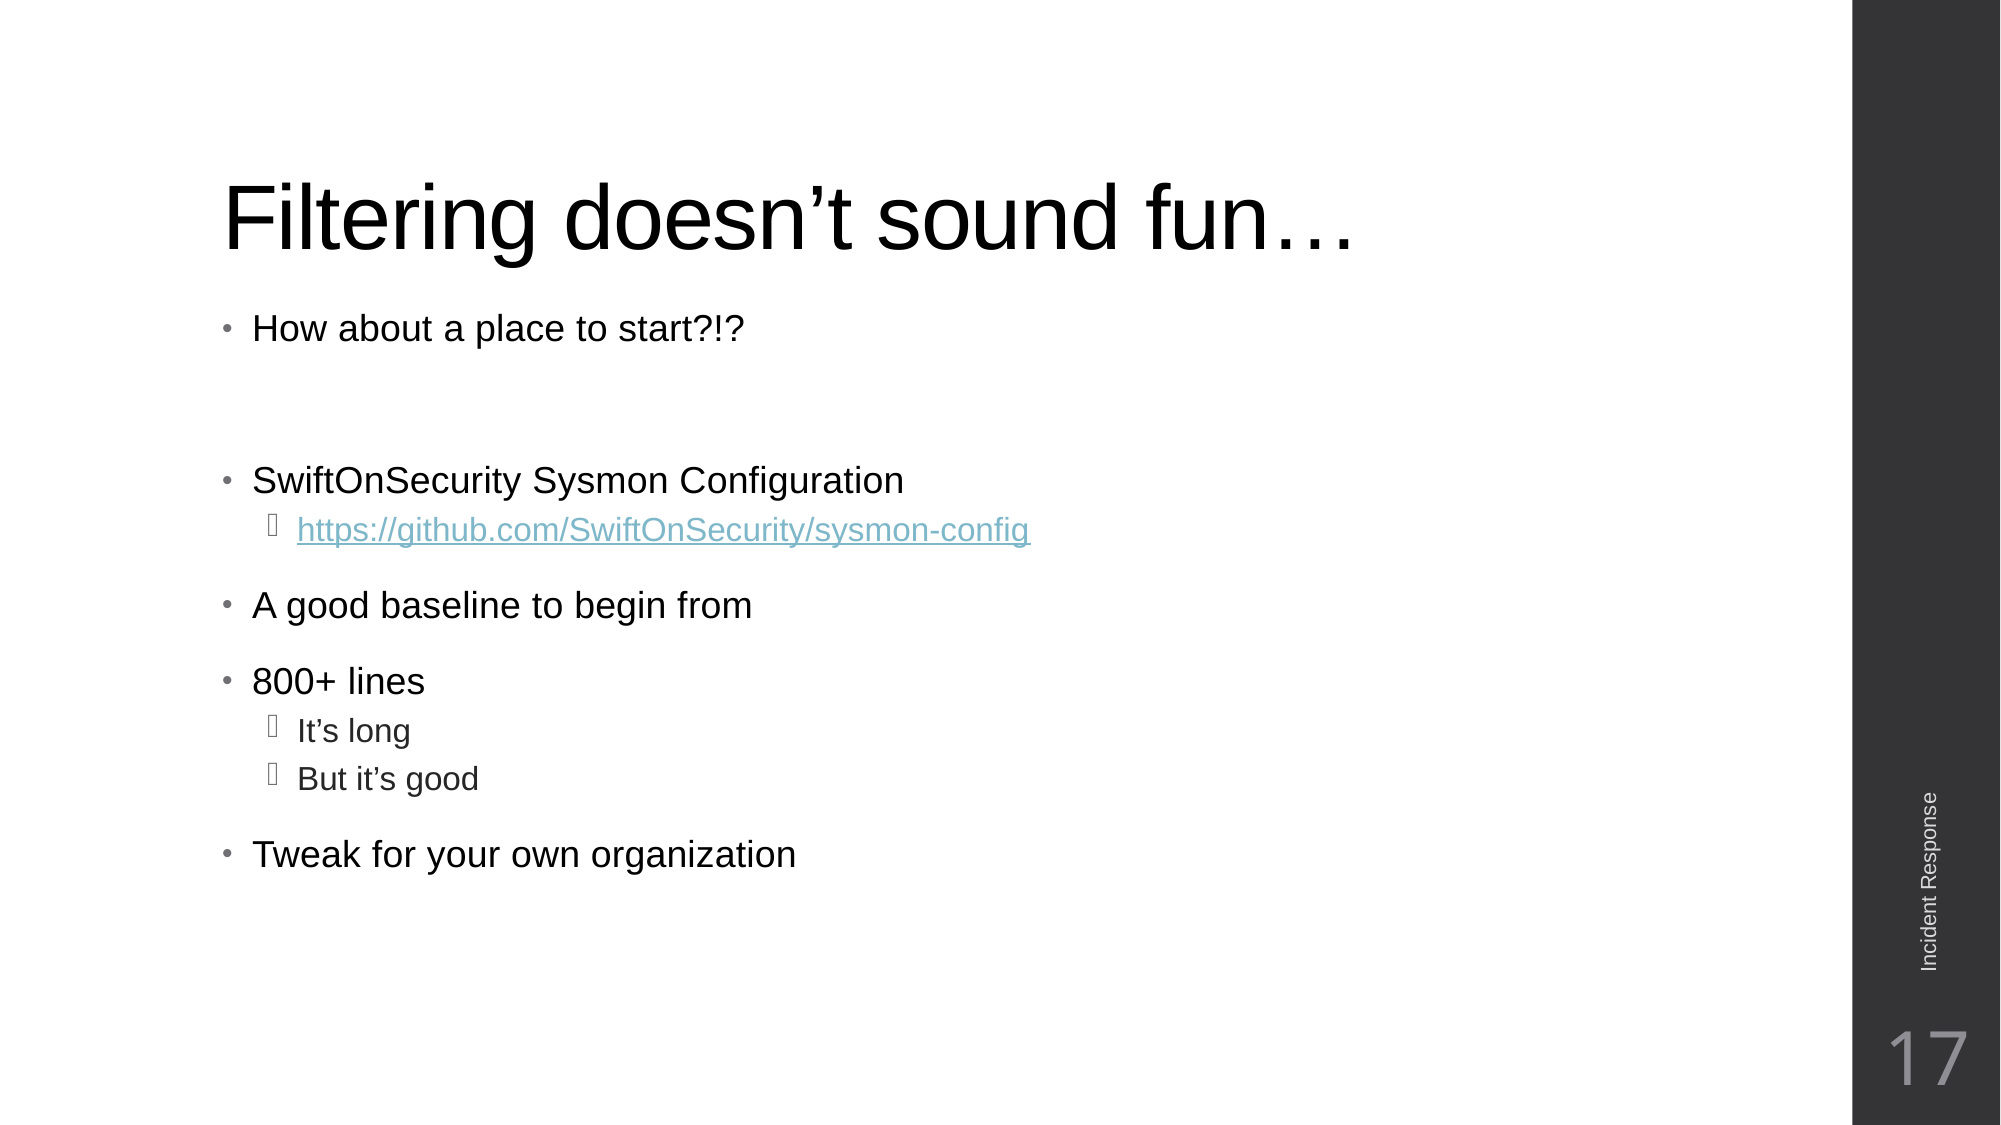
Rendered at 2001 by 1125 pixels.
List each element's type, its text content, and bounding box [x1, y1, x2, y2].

title Filtering doesn’t sound fun… [206, 60, 1797, 278]
list How about a place to start?!? SwiftOnSecurity Sysmon Configuration https://github.com/SwiftOnSecurity/sysmon-config A good baseline to begin from 800+ lines It’s long But it’s good Tweak for your own organization [206, 299, 1617, 1014]
footer Incident Response [1897, 400, 1958, 988]
slide_number 17 [1852, 1012, 2000, 1110]
